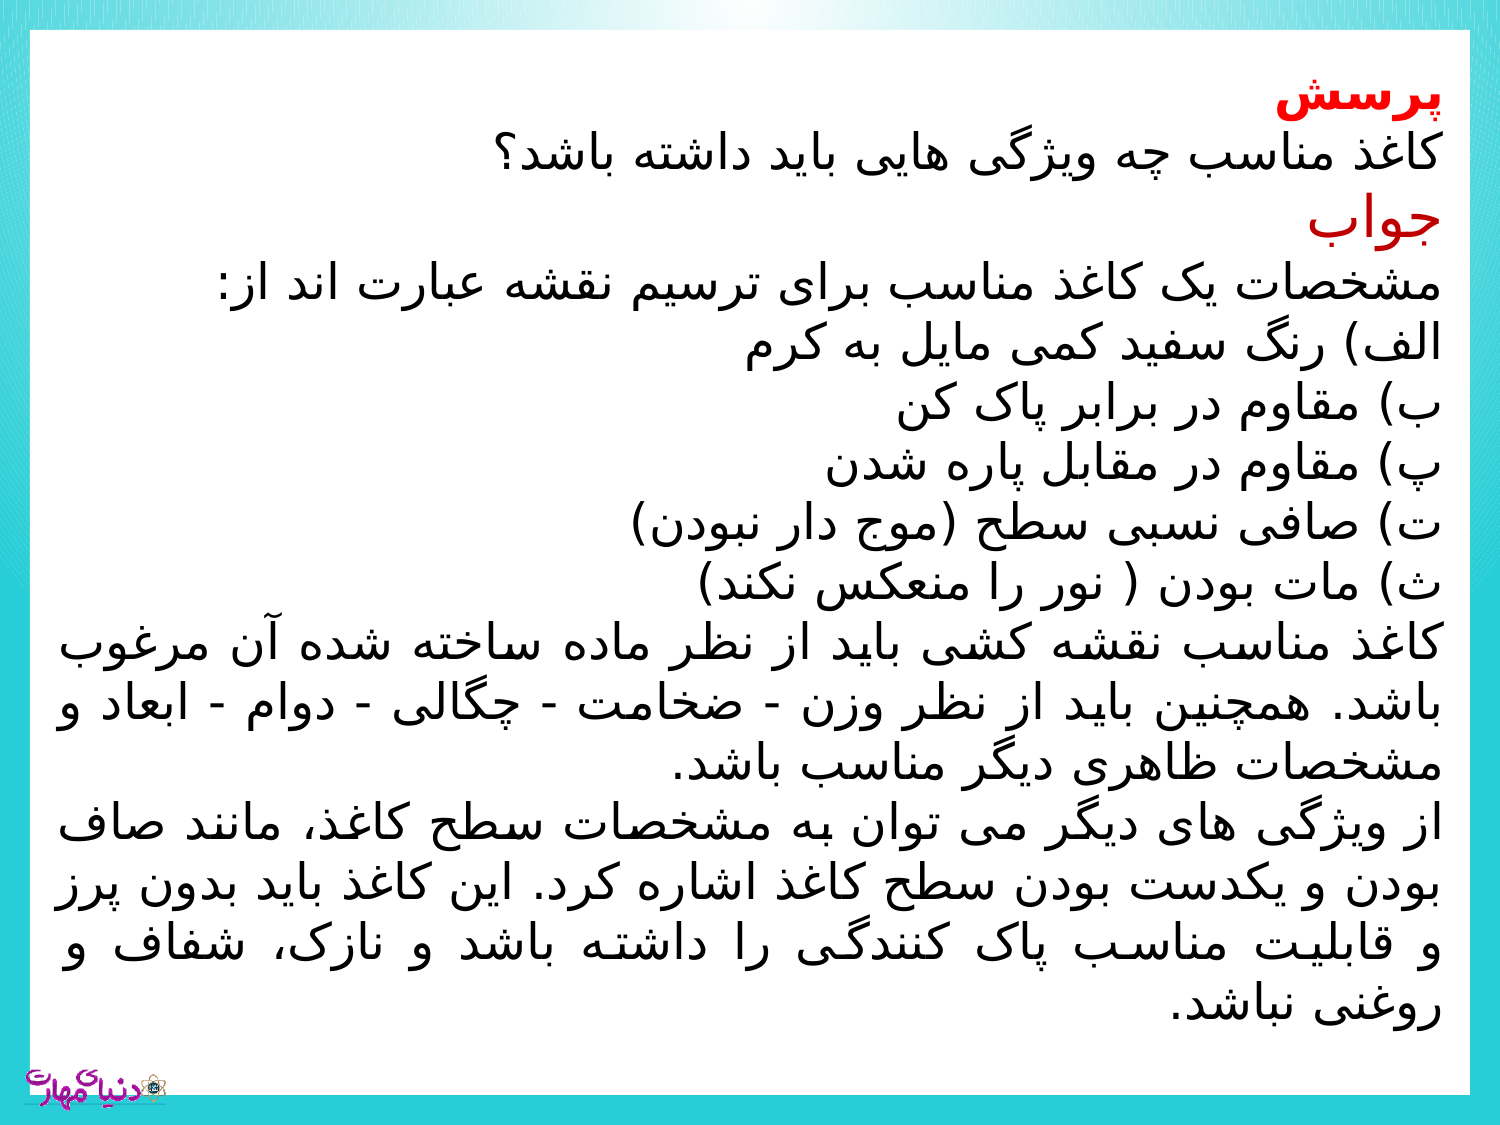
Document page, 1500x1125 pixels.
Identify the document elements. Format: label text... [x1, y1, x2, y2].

picture [24, 1066, 166, 1111]
text_box پرسش کاغذ مناسب چه ویژگی هایی باید داشته باشد؟ جواب مشخصات یک کاغذ مناسب برای ترسیم نقشه عبارت اند از: الف) رنگ سفید کمی مایل به کرم ب) مقاوم در برابر پاک کن پ) مقاوم در مقابل پاره شدن ت) صافی نسبی سطح (موج دار نبودن) ث) مات بودن ( نور را منعکس نکند) کاغذ مناسب نقشه کشی باید از نظر ماده ساخته شده آن مرغوب باشد. همچنین باید از نظر وزن - ضخامت - چگالی - دوام - ابعاد و مشخصات ظاهری دیگر مناسب باشد. از ویژگی های دیگر می توان به مشخصات سطح کاغذ، مانند صاف بودن و یکدست بودن سطح کاغذ اشاره کرد. این کاغذ باید بدون پرز و قابلیت مناسب پاک کنندگی را داشته باشد و نازک، شفاف و روغنی نباشد. [41, 52, 1459, 1037]
